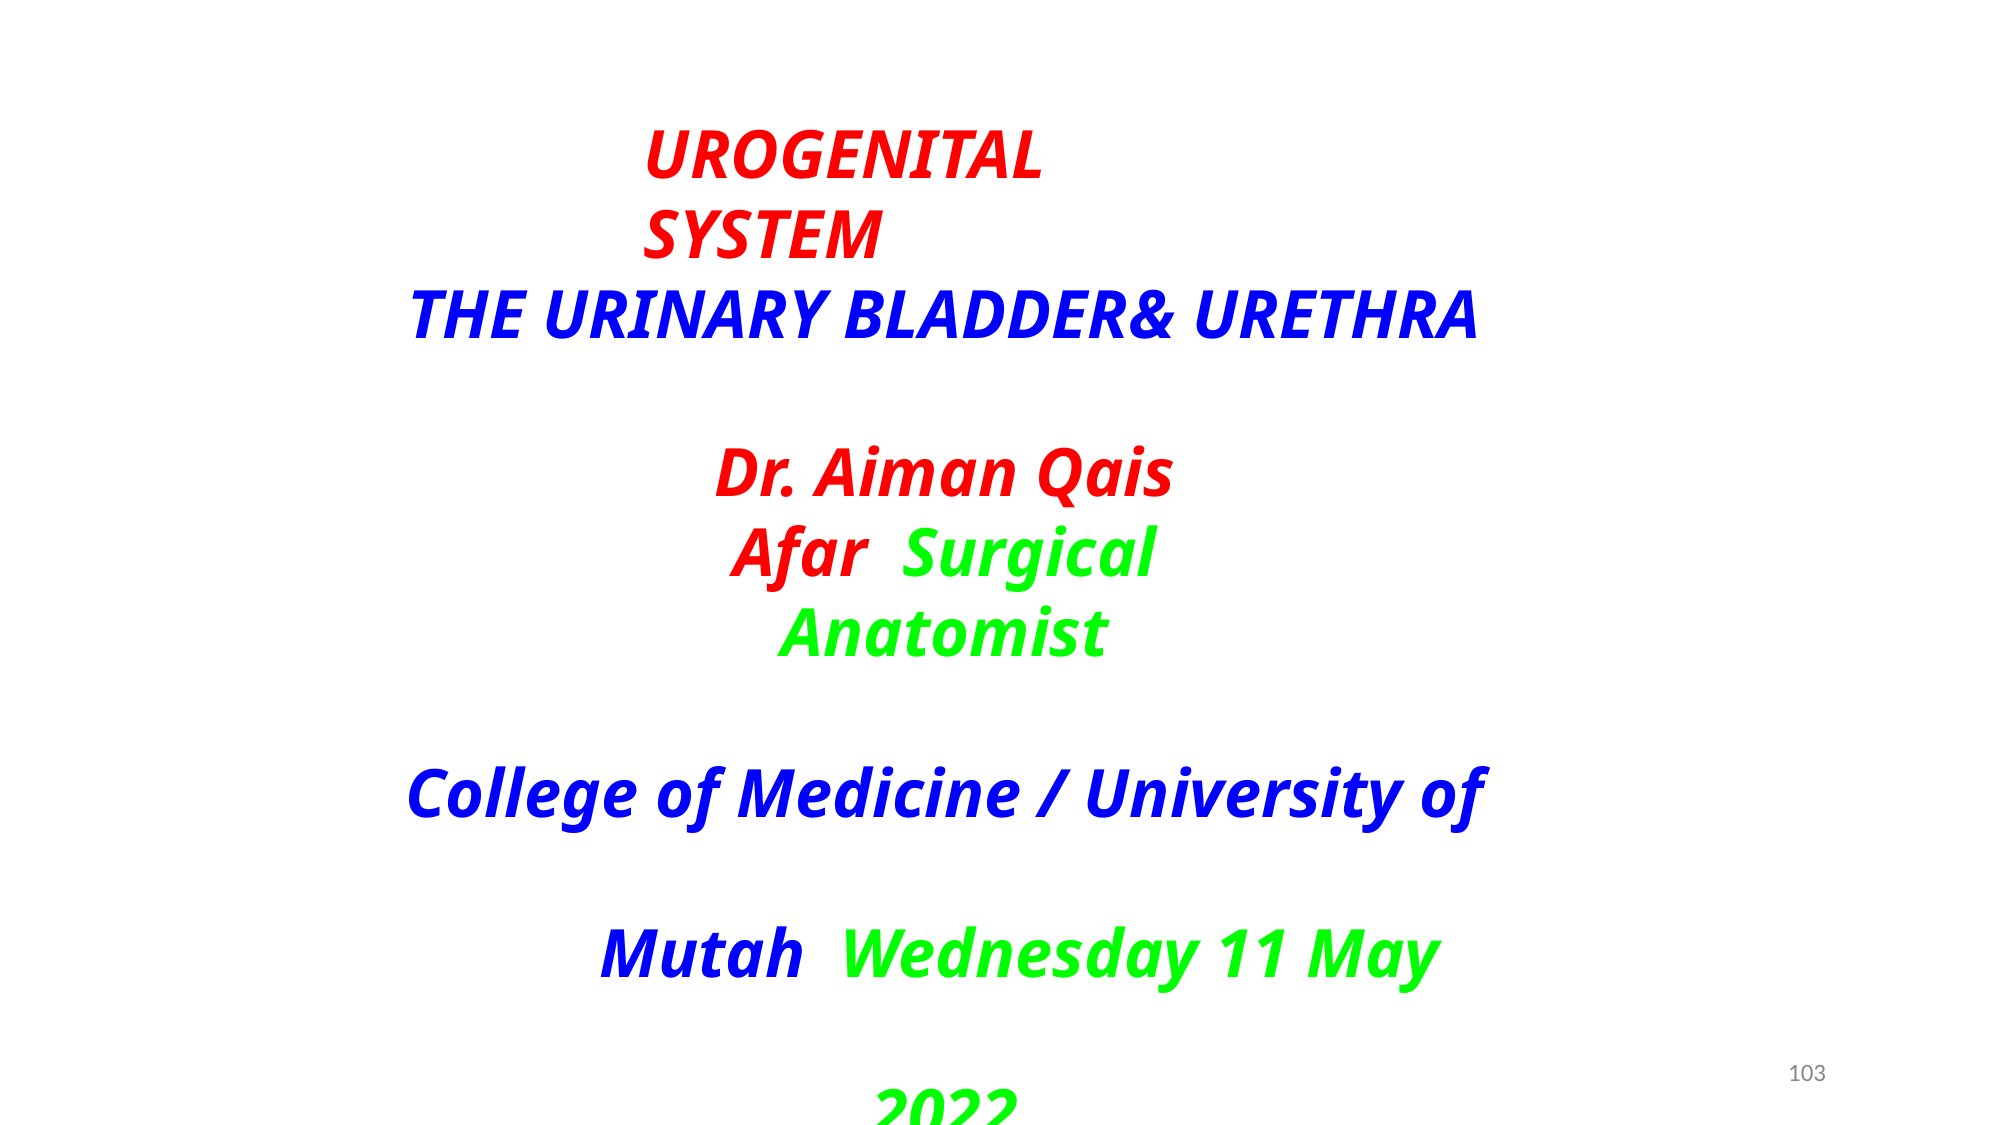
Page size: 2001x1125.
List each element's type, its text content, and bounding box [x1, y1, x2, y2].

title UROGENITAL SYSTEM [641, 109, 1248, 269]
text_box 103 [1786, 1054, 1828, 1087]
text_box THE URINARY BLADDER& URETHRA Dr. Aiman Qais Afar Surgical Anatomist College of Medicine / University of Mutah Wednesday 11 May 2022 [367, 269, 1521, 1125]
